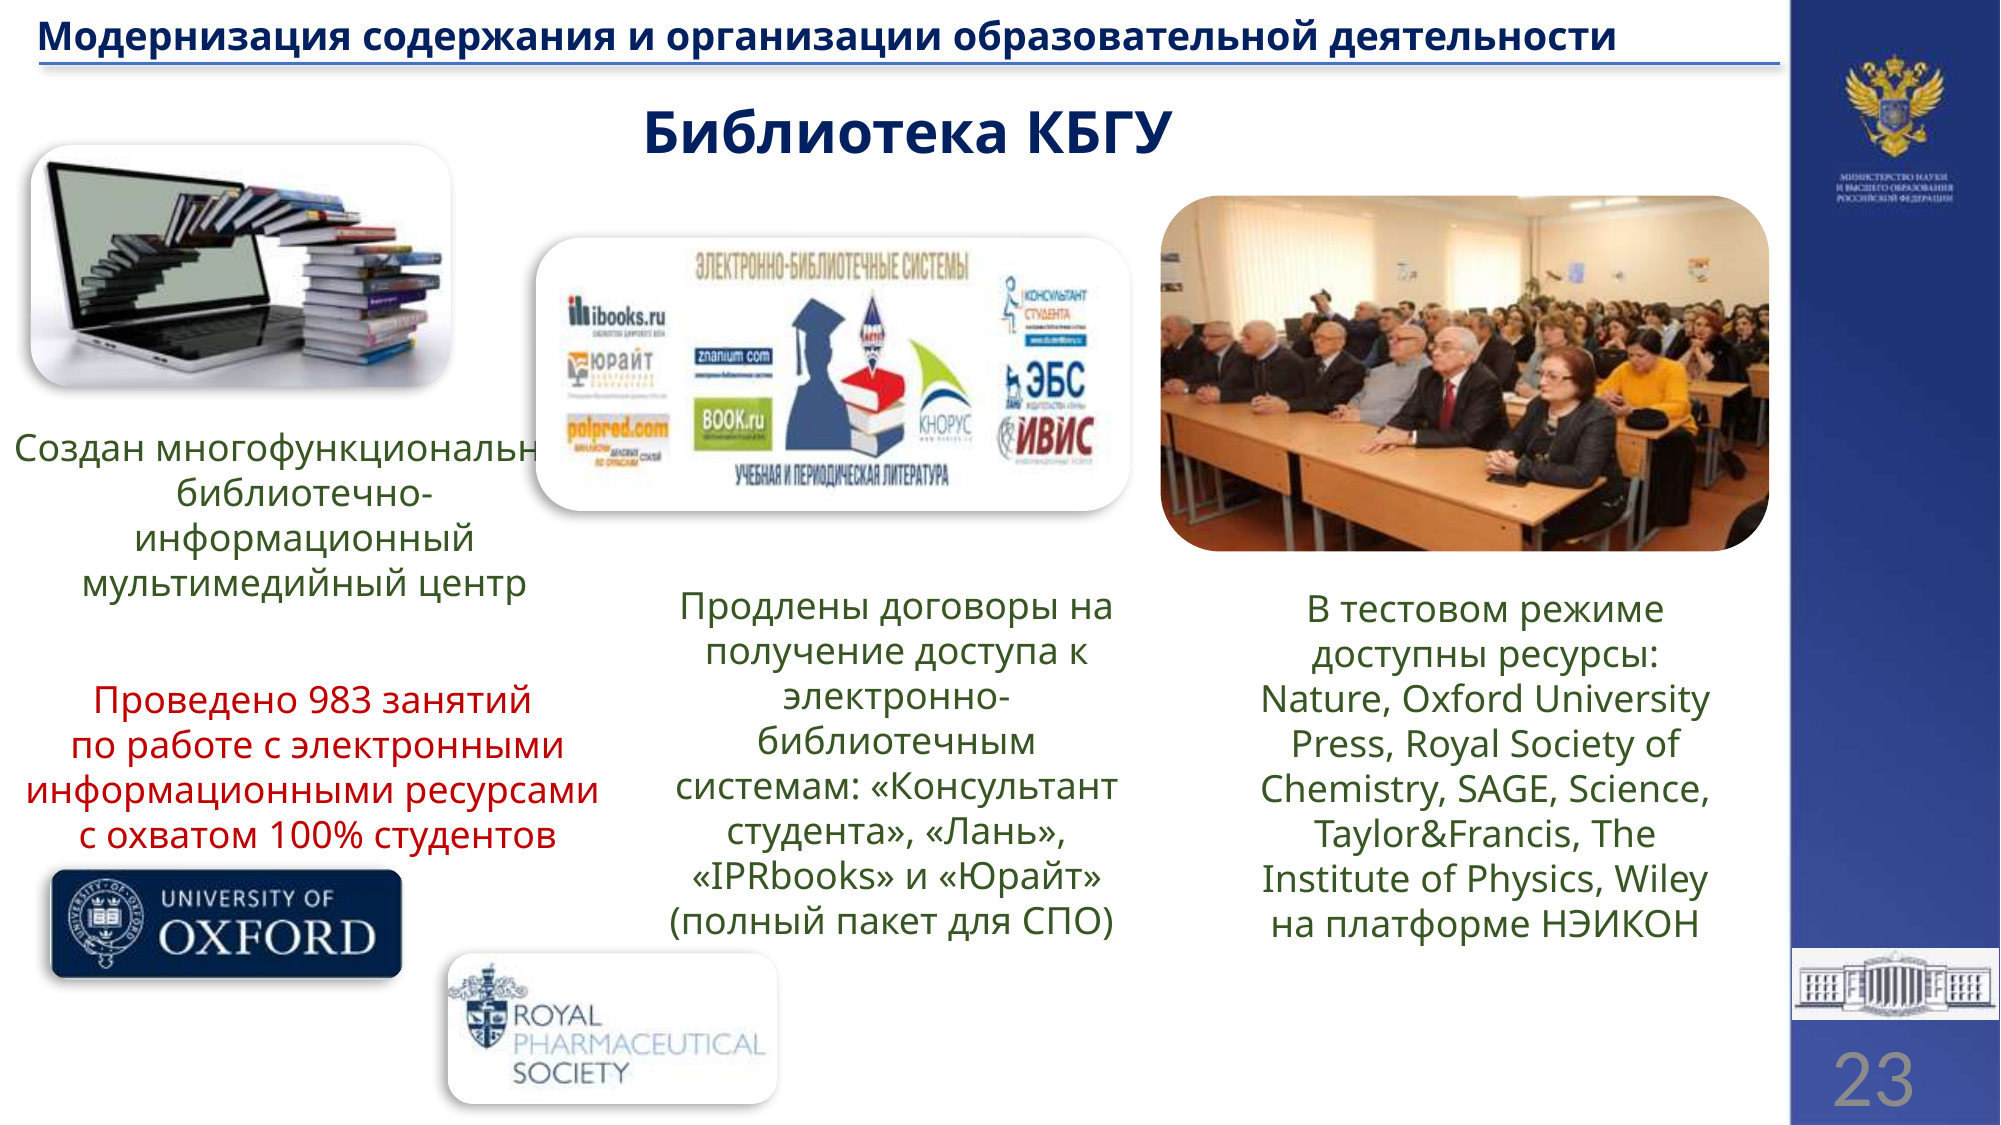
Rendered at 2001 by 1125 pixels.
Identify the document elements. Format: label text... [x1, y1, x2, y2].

text_box Создан многофункциональный библиотечно-информационный мультимедийный центр [0, 416, 615, 612]
picture [535, 237, 1130, 511]
text_box Модернизация содержания и организации образовательной деятельности [21, 3, 1785, 66]
picture [50, 868, 404, 980]
slide_number 78 [549, 511, 615, 520]
picture [30, 145, 451, 387]
picture [447, 953, 777, 1104]
text_box Библиотека КБГУ [44, 88, 1785, 174]
text_box В тестовом режиме доступны ресурсы: Nature, Oxford University Press, Royal Society of Chemistry, SAGE, Science, Taylor&Francis, The Institute of Physics, Wiley на платформе НЭИКОН [1227, 577, 1744, 952]
picture [1792, 948, 1999, 1020]
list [1785, 0, 2000, 1125]
slide_number 78 [525, 416, 535, 497]
text_box Продлены договоры на получение доступа к электронно-библиотечным системам: «Консультант студента», «Лань», «IPRbooks» и «Юрайт» (полный пакет для СПО) [646, 574, 1147, 950]
text_box Проведено 983 занятий по работе с электронными информационными ресурсами с охватом 100% студентов [0, 668, 640, 864]
picture [1160, 195, 1770, 552]
